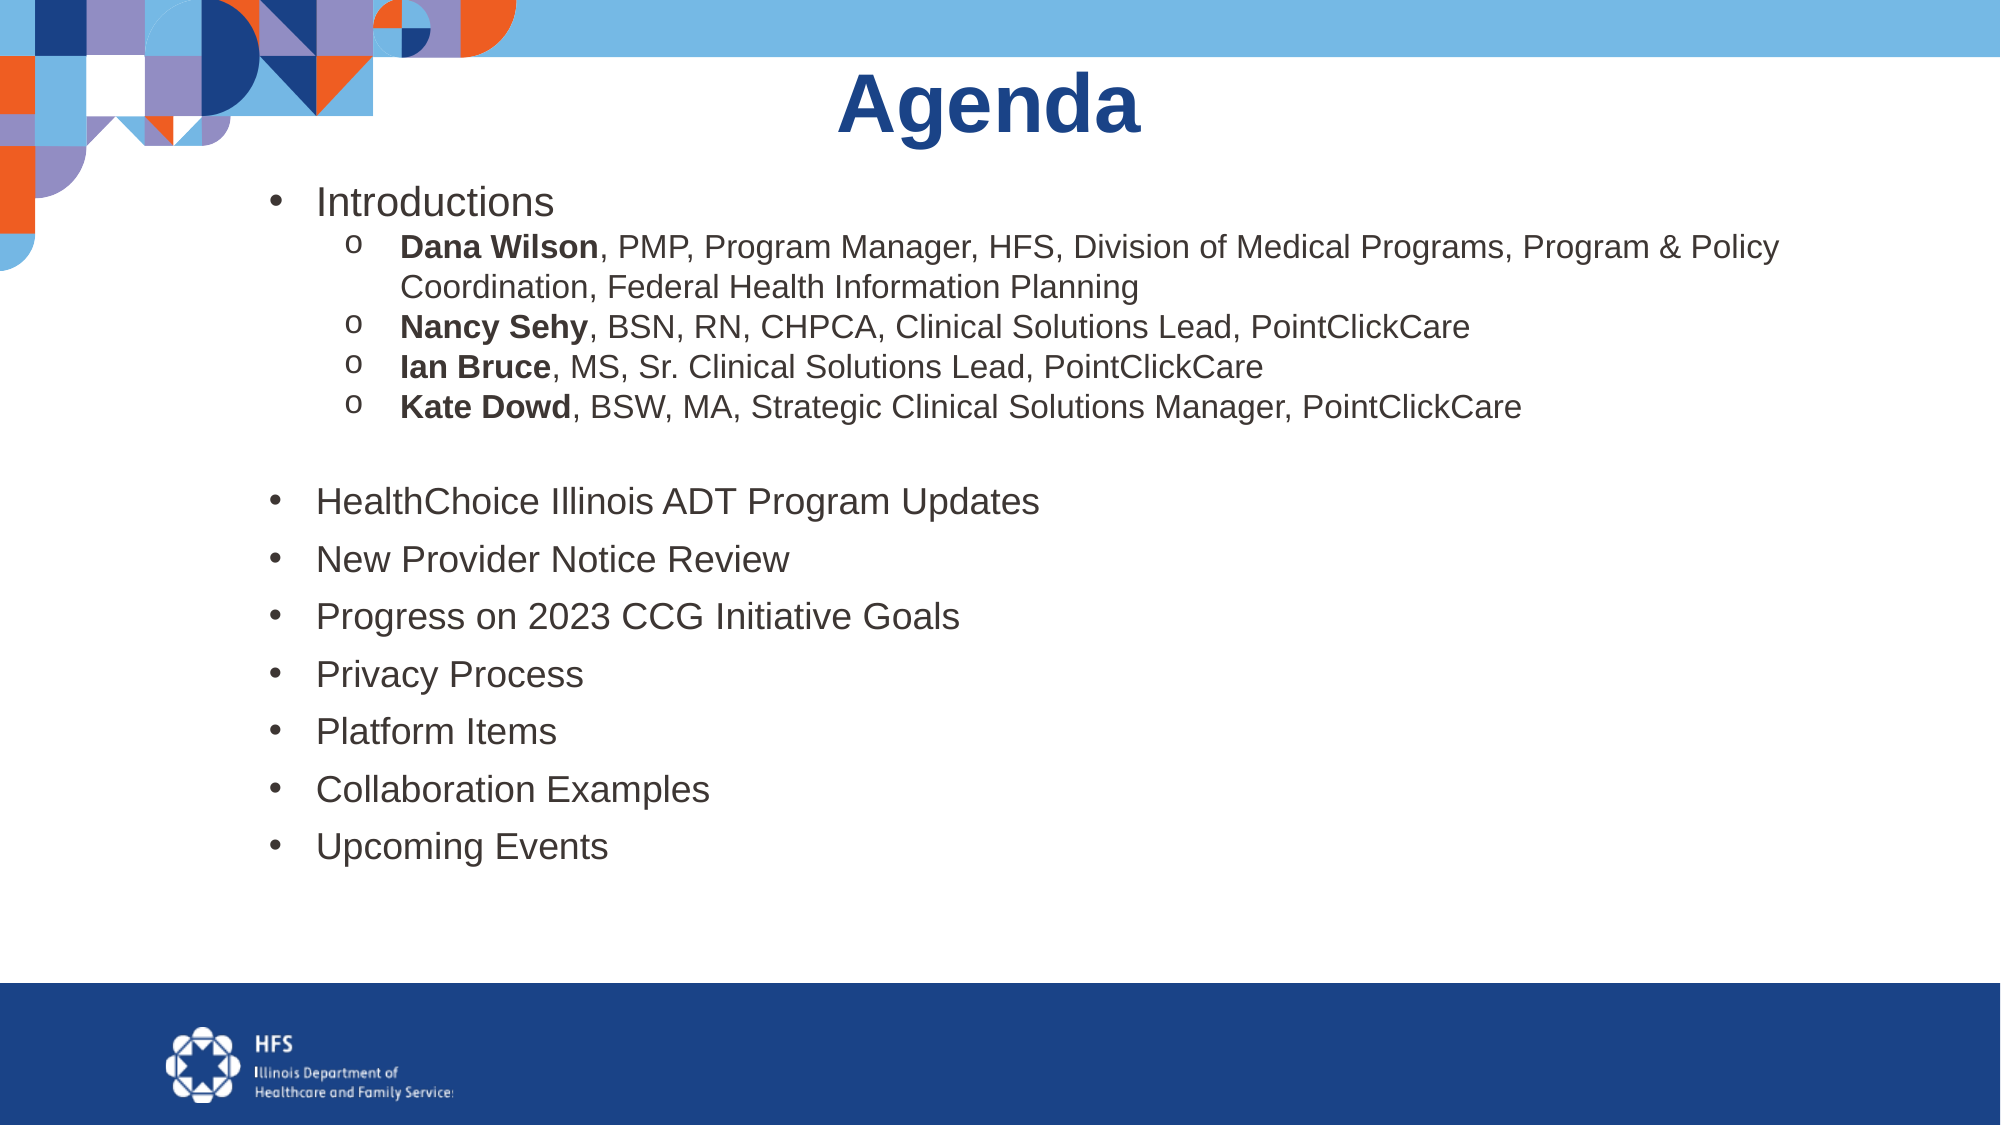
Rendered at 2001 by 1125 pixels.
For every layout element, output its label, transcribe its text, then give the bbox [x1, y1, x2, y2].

picture [0, 0, 518, 271]
title Agenda [821, 43, 1179, 167]
text_box Introductions Dana Wilson, PMP, Program Manager, HFS, Division of Medical Programs, Program & Policy Coordination, Federal Health Information Planning Nancy Sehy, BSN, RN, CHPCA, Clinical Solutions Lead, PointClickCare Ian Bruce, MS, Sr. Clinical Solutions Lead, PointClickCare Kate Dowd, BSW, MA, Strategic Clinical Solutions Manager, PointClickCare HealthChoice Illinois ADT Program Updates New Provider Notice Review Progress on 2023 CCG Initiative Goals Privacy Process Platform Items Collaboration Examples Upcoming Events [253, 167, 1886, 935]
